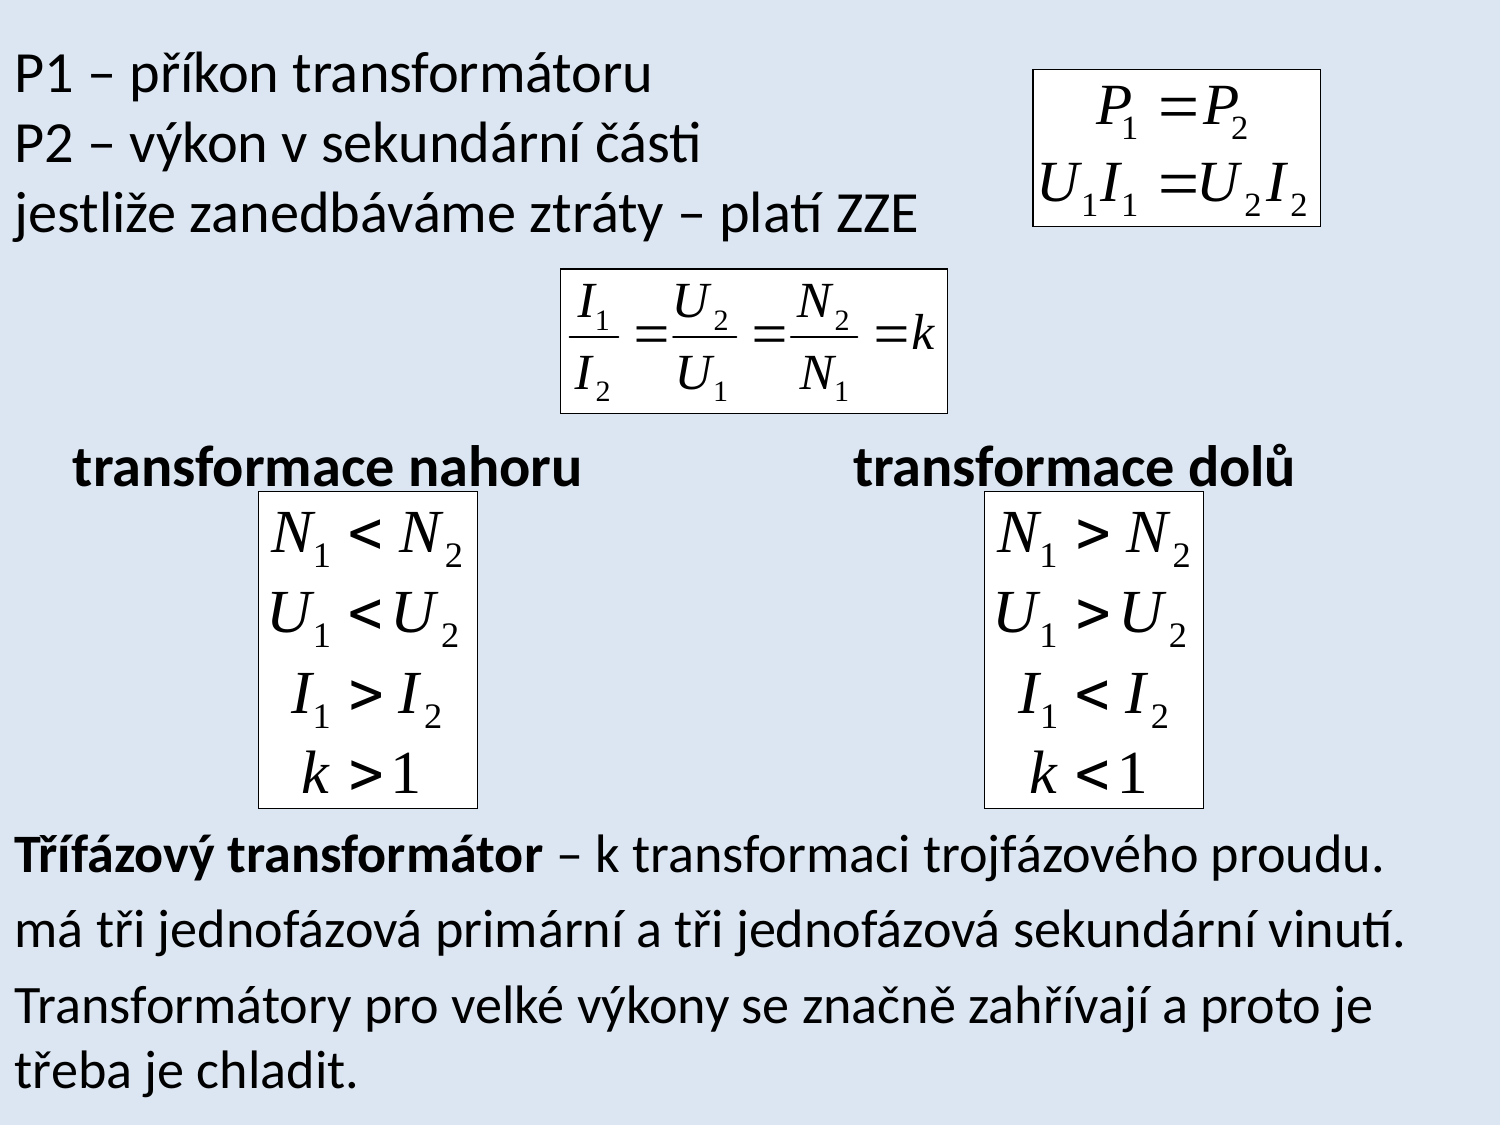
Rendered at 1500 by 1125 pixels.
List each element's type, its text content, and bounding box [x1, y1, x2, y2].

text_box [985, 491, 1204, 809]
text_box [1033, 70, 1321, 227]
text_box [560, 269, 948, 414]
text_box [258, 491, 478, 809]
text_box Třífázový transformátor – k transformaci trojfázového proudu. má tři jednofázová primární a tři jednofázová sekundární vinutí. Transformátory pro velké výkony se značně zahřívají a proto je třeba je chladit. [0, 810, 1500, 1106]
text_box P1 – příkon transformátoru P2 – výkon v sekundární části jestliže zanedbáváme ztráty – platí ZZE [0, 26, 1500, 270]
text_box transformace nahoru transformace dolů [0, 420, 1500, 597]
